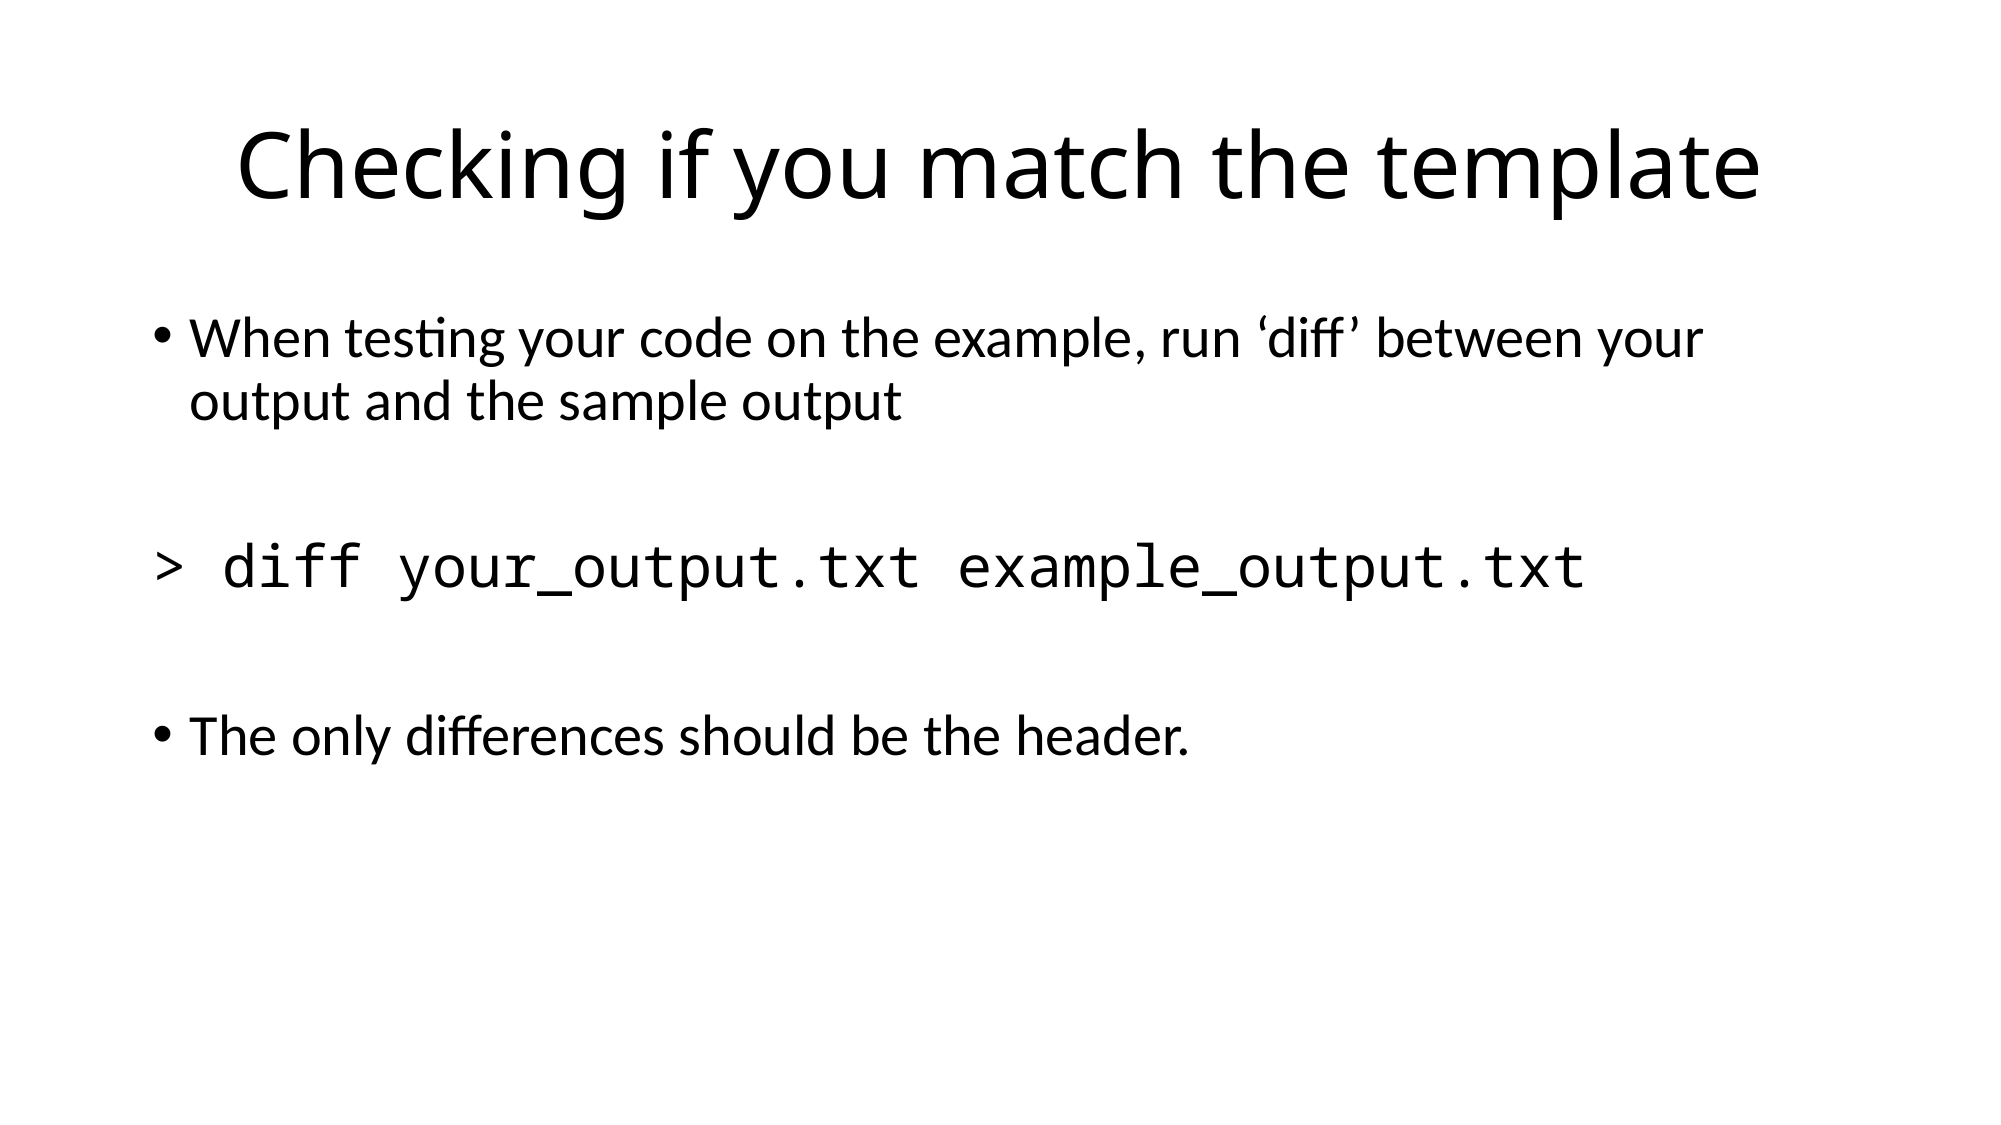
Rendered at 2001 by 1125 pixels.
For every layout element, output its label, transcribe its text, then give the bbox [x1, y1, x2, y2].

list When testing your code on the example, run ‘diff’ between your output and the sample output > diff your_output.txt example_output.txt The only differences should be the header. [137, 299, 1863, 1014]
title Checking if you match the template [137, 59, 1863, 278]
